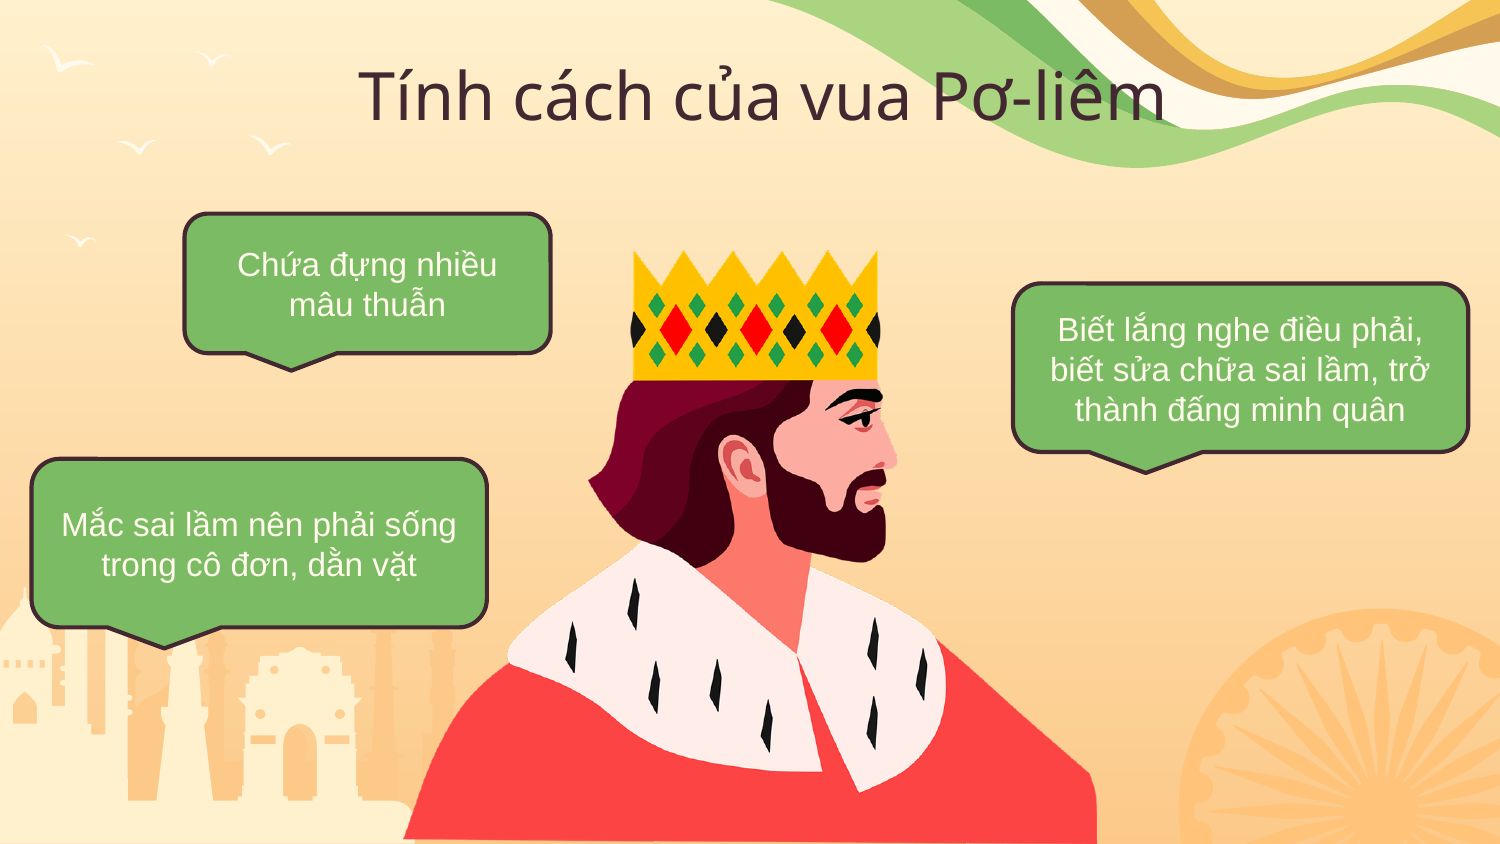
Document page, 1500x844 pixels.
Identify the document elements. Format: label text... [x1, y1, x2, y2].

picture [403, 249, 1097, 844]
text_box Chứa đựng nhiều mâu thuẫn [182, 211, 553, 373]
title Tính cách của vua Pơ-liêm [201, 14, 1327, 174]
text_box Biết lắng nghe điều phải, biết sửa chữa sai lầm, trở thành đấng minh quân [1101, 281, 1471, 475]
text_box Mắc sai lầm nên phải sống trong cô đơn, dằn vặt [29, 456, 398, 651]
